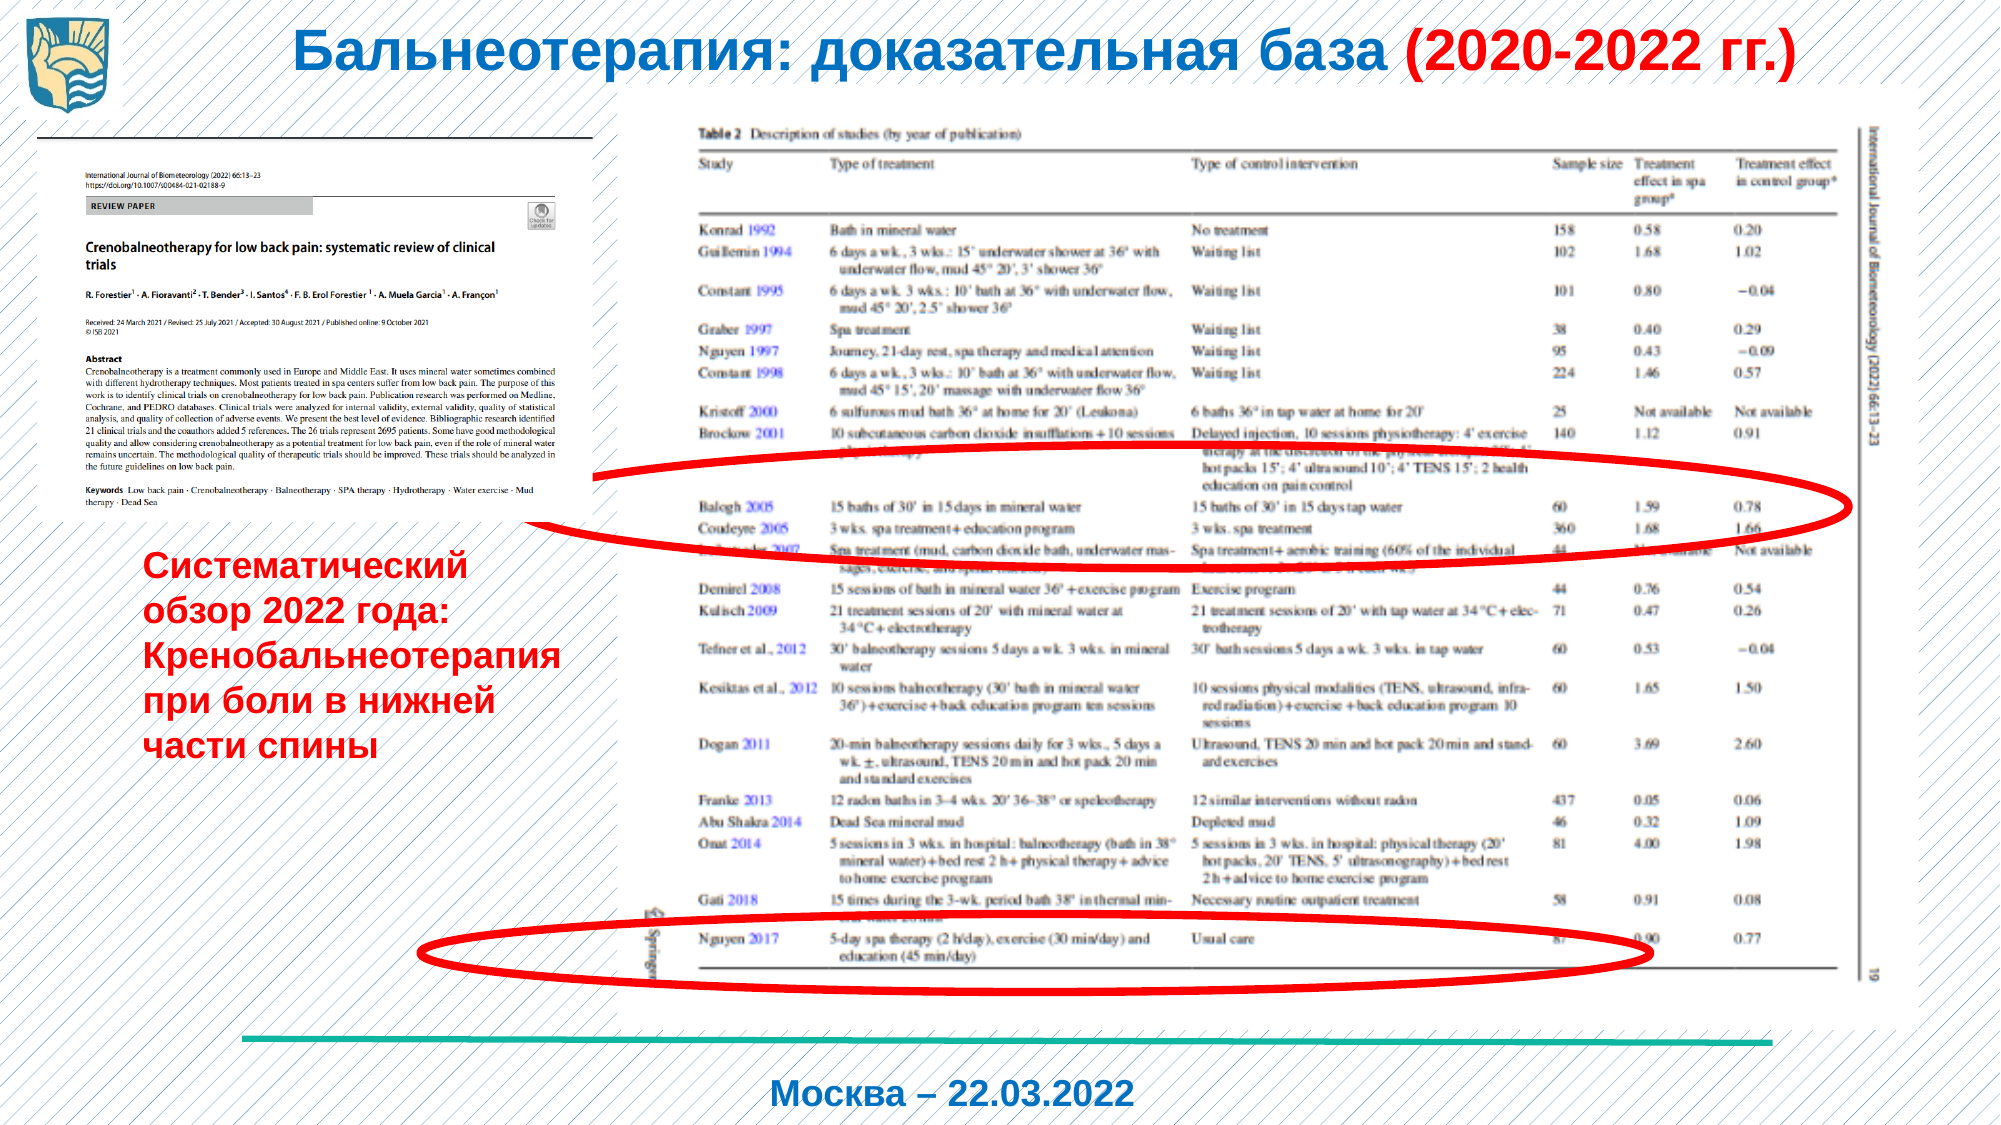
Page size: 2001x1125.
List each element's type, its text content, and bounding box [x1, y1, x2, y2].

text_box Москва – 22.03.2022 [727, 1062, 790, 1122]
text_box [1745, 1038, 1773, 1044]
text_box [241, 1038, 790, 1044]
text_box Бальнеотерапия: доказательная база (2020-2022 гг.) [1745, 5, 1979, 90]
text_box Бальнеотерапия: доказательная база (2020-2022 гг.) [112, 5, 790, 90]
text_box [1745, 473, 1849, 540]
text_box [563, 456, 790, 557]
picture [18, 9, 124, 121]
picture [617, 0, 1919, 1125]
picture [36, 137, 593, 522]
text_box [420, 917, 790, 989]
text_box Систематический обзор 2022 года: Кренобальнеотерапия при боли в нижней части спины [128, 534, 581, 774]
